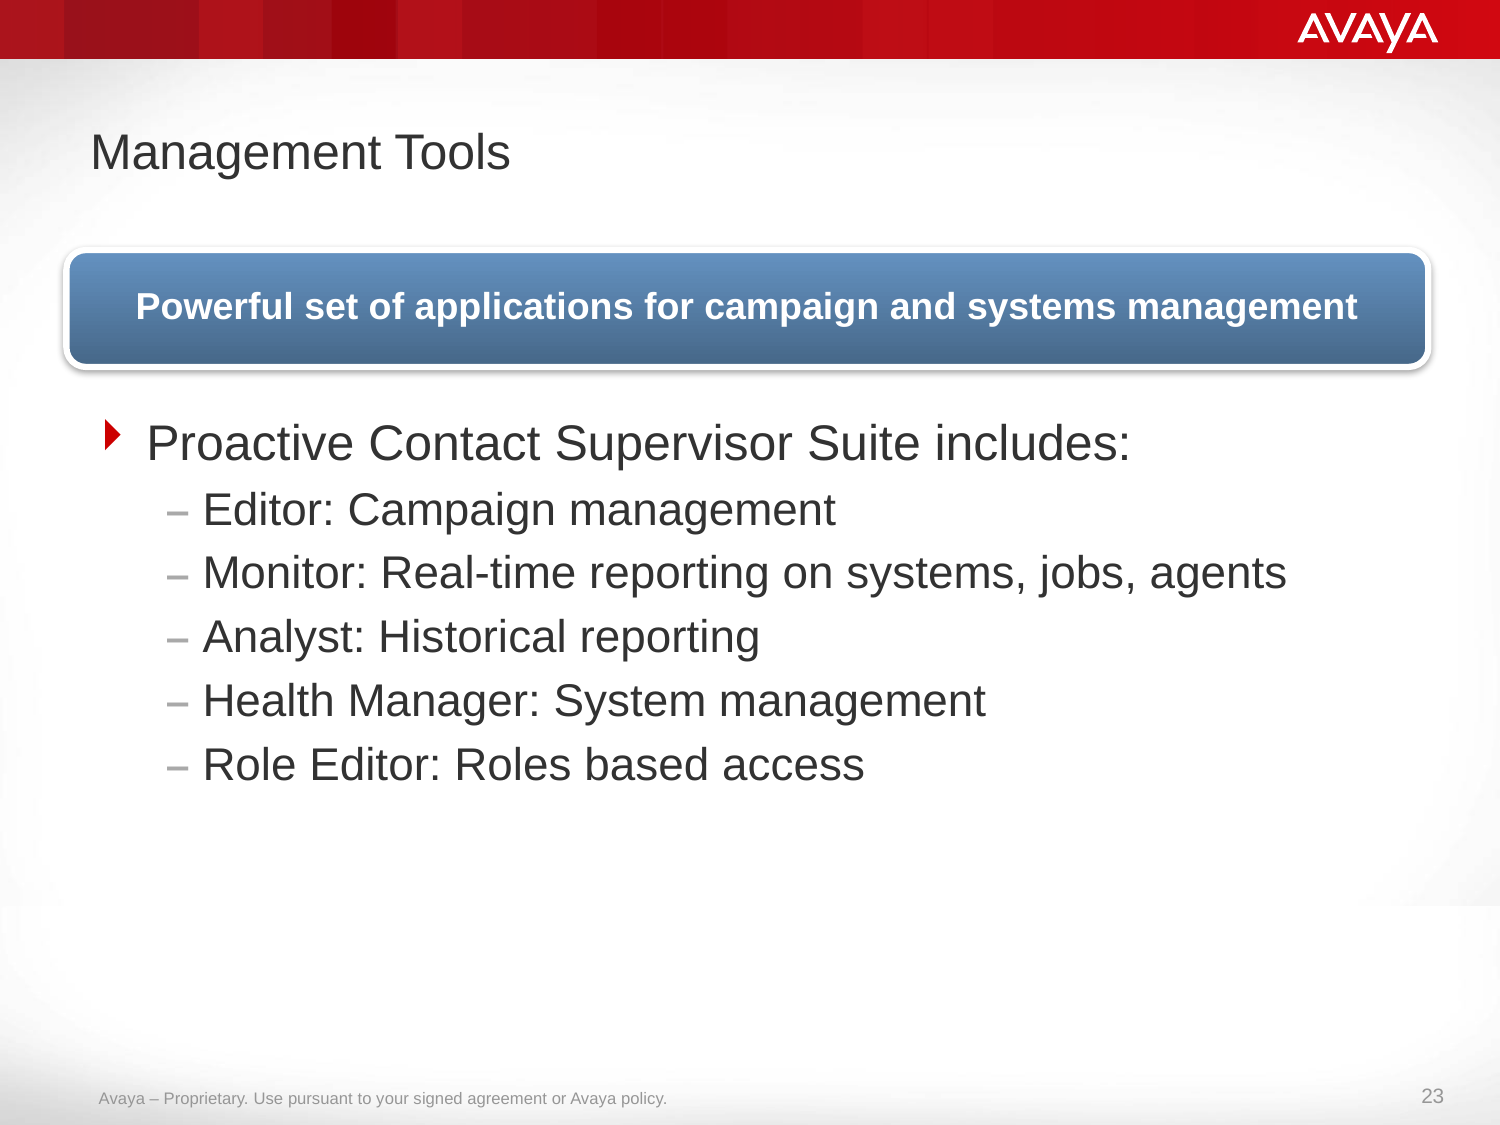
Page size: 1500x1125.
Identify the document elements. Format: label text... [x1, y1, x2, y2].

picture [0, 59, 1500, 1125]
title Management Tools [74, 62, 1176, 189]
text_box Powerful set of applications for campaign and systems management [63, 246, 1432, 371]
list Proactive Contact Supervisor Suite includes: Editor: Campaign management Monitor: Real-time reporting on systems, jobs, agents Analyst: Historical reporting Health Manager: System management Role Editor: Roles based access [74, 407, 1426, 967]
